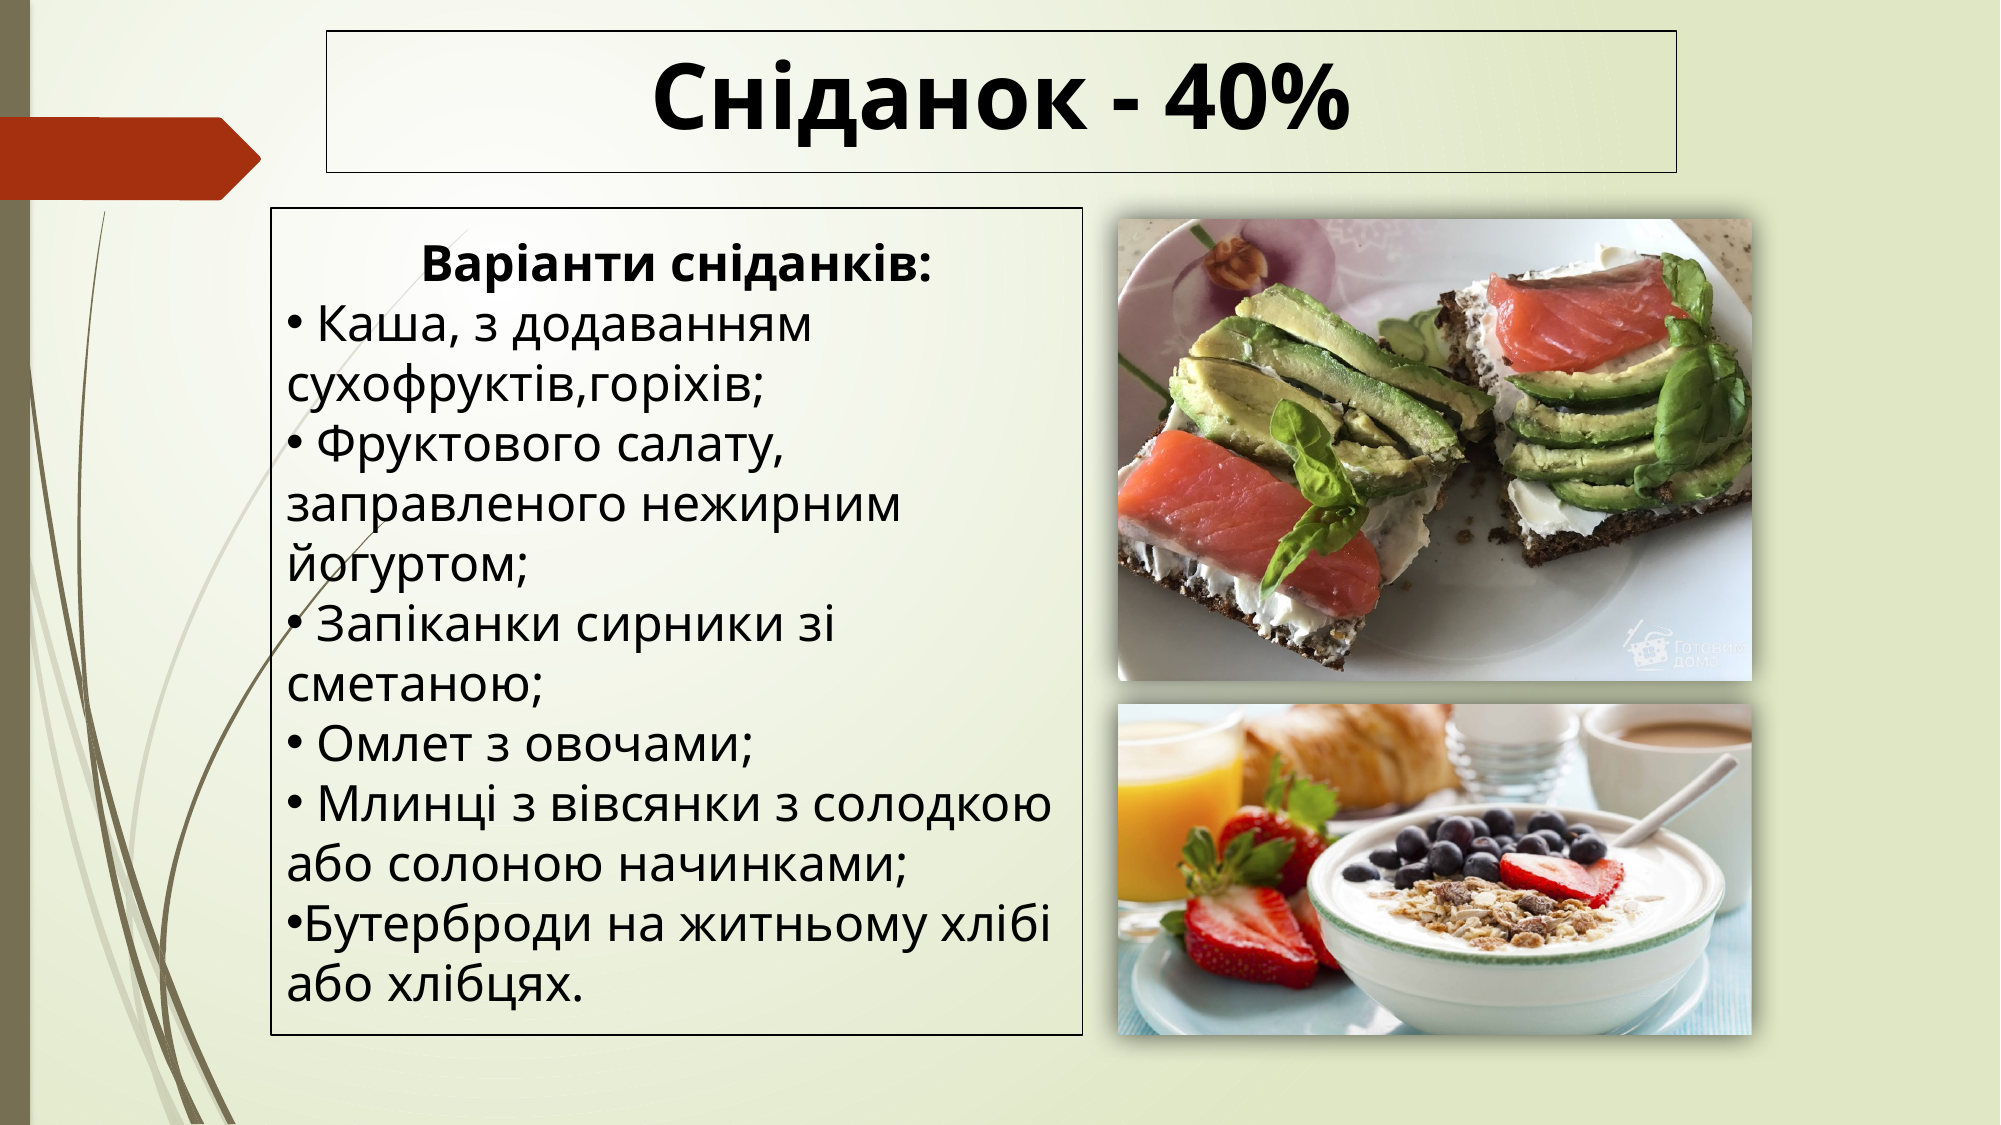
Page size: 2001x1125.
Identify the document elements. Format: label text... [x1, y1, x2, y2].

text_box Варіанти сніданків: Каша, з додаванням сухофруктів,горіхів; Фруктового салату, заправленого нежирним йогуртом; Запіканки сирники зі сметаною; Омлет з овочами; Млинці з вівсянки з солодкою або солоною начинками; Бутерброди на житньому хлібі або хлібцях. [270, 208, 1083, 1035]
picture [1117, 703, 1752, 1036]
picture [1117, 219, 1752, 681]
text_box Сніданок - 40% [326, 30, 1677, 173]
